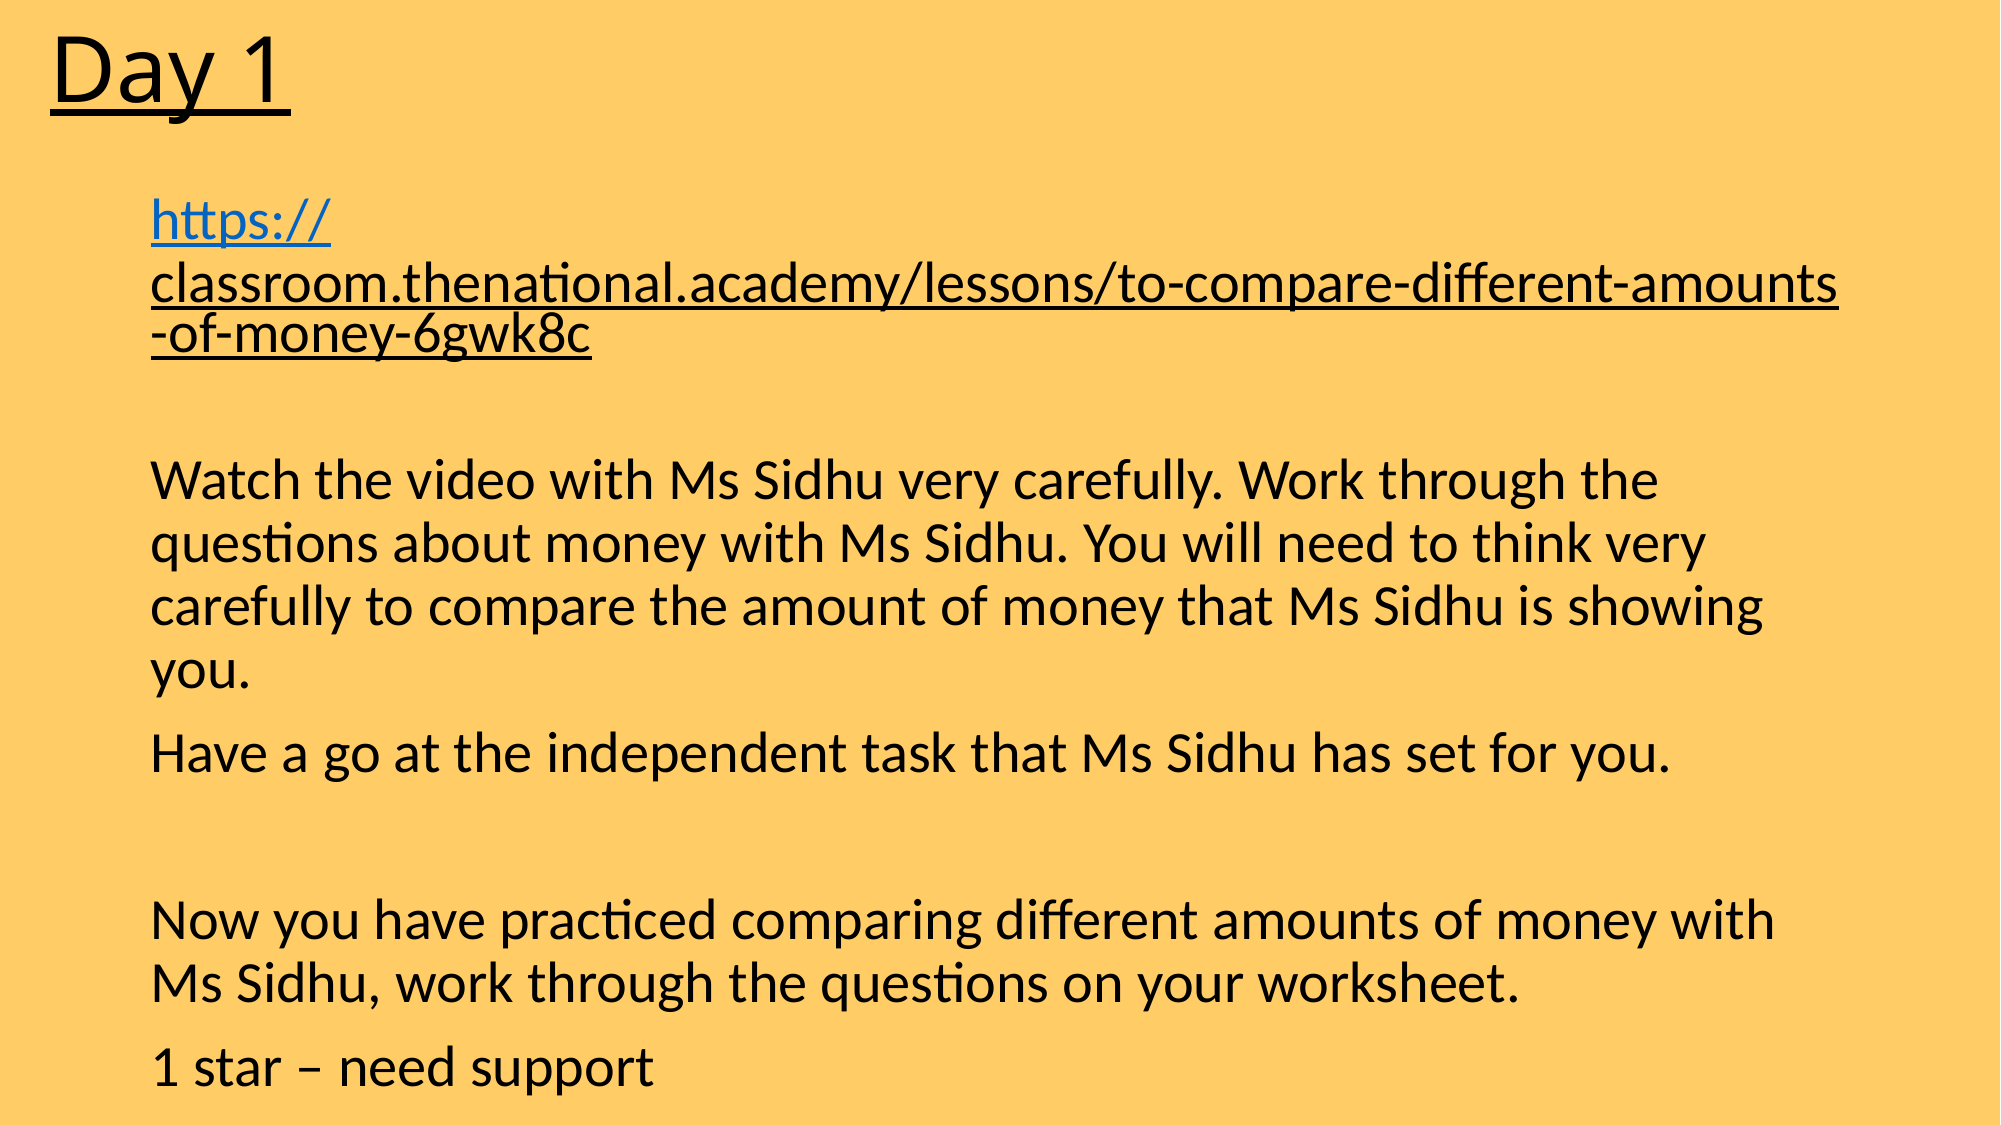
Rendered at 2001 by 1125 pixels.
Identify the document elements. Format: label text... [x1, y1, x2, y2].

list https://classroom.thenational.academy/lessons/to-compare-different-amounts-of-money-6gwk8c Watch the video with Ms Sidhu very carefully. Work through the questions about money with Ms Sidhu. You will need to think very carefully to compare the amount of money that Ms Sidhu is showing you. Have a go at the independent task that Ms Sidhu has set for you. Now you have practiced comparing different amounts of money with Ms Sidhu, work through the questions on your worksheet. 1 star – need support 2 star – confident/independent [135, 181, 1861, 1101]
title Day 1 [34, 0, 1878, 182]
